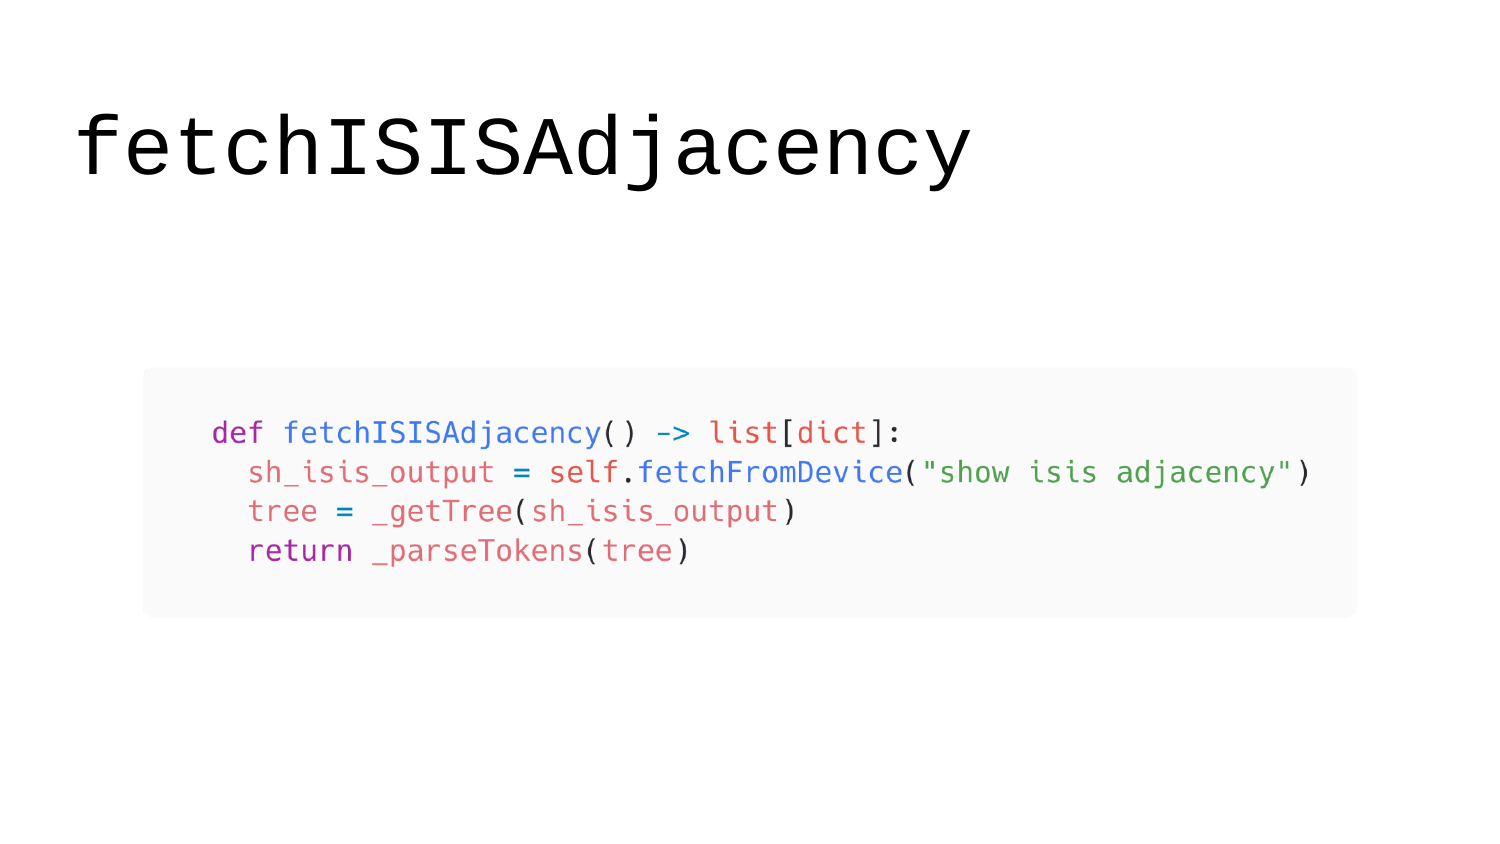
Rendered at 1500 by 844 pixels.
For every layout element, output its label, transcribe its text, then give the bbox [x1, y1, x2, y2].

title fetchISISAdjacency [58, 76, 1442, 207]
picture [24, 249, 1476, 734]
